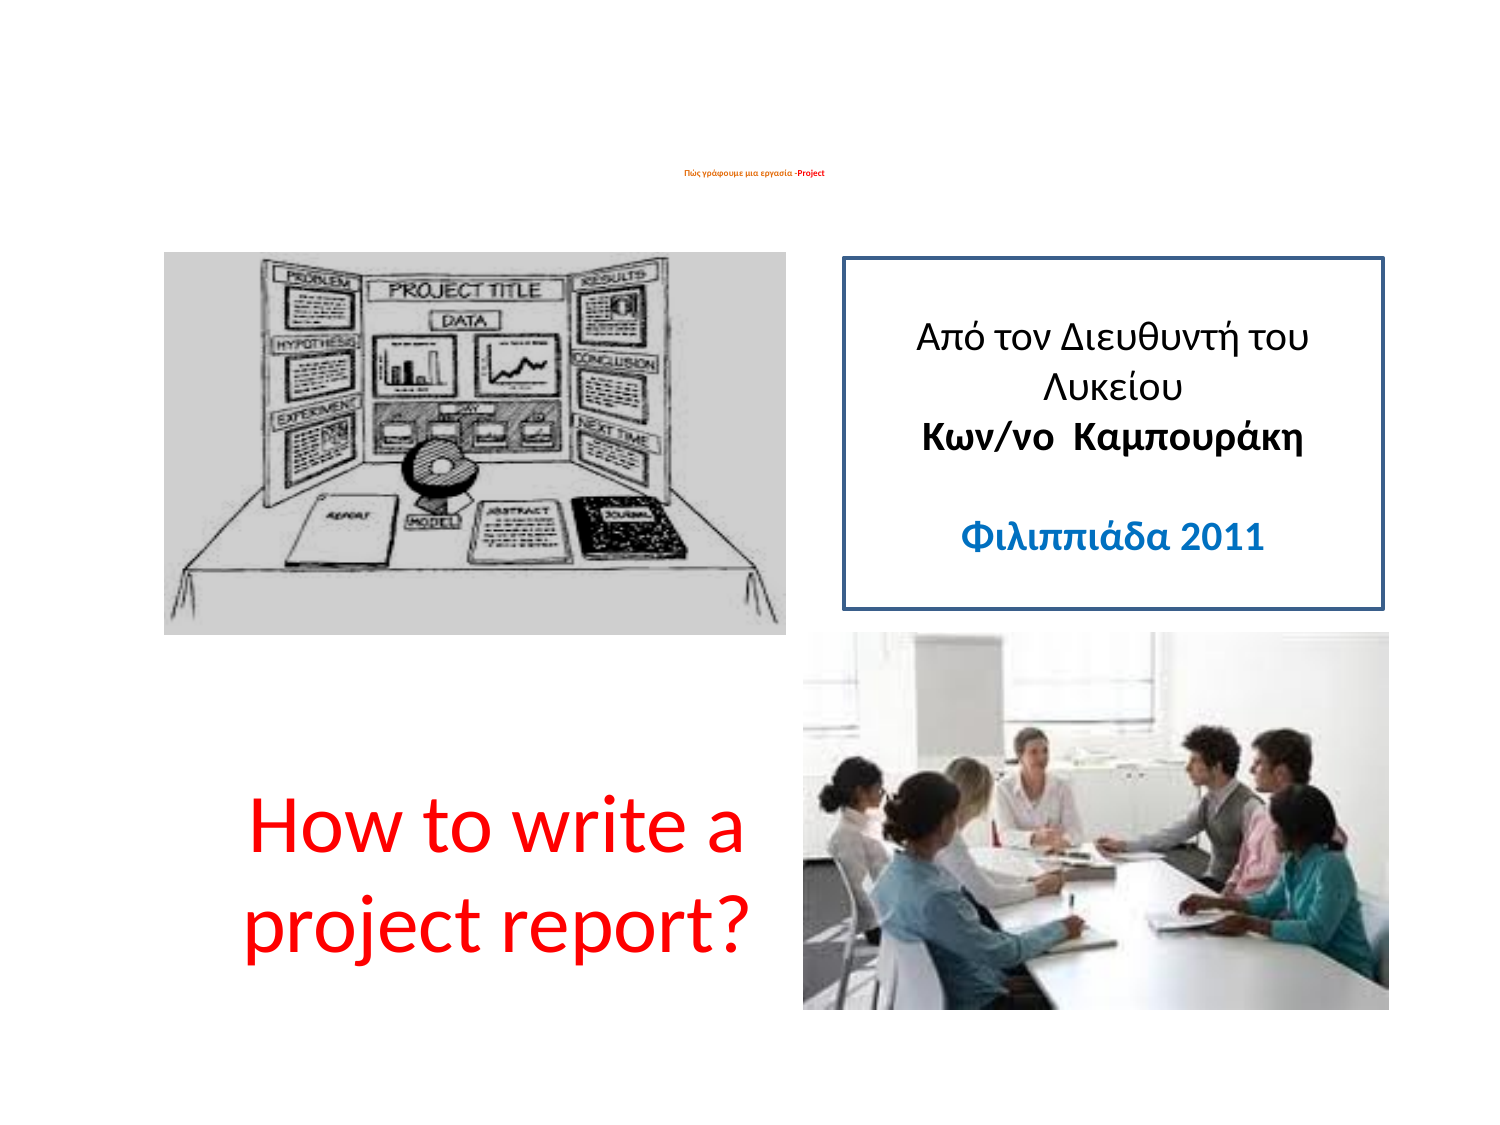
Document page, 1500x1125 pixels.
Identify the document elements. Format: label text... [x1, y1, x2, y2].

title Πώς γράφουμε μια εργασία -Project [117, 105, 1393, 247]
picture [163, 252, 786, 635]
text_box Από τον Διευθυντή του Λυκείου Κων/νο Καμπουράκη Φιλιππιάδα 2011 [842, 256, 1385, 611]
subtitle How to write a project report? [222, 761, 774, 1008]
picture [803, 632, 1390, 1010]
